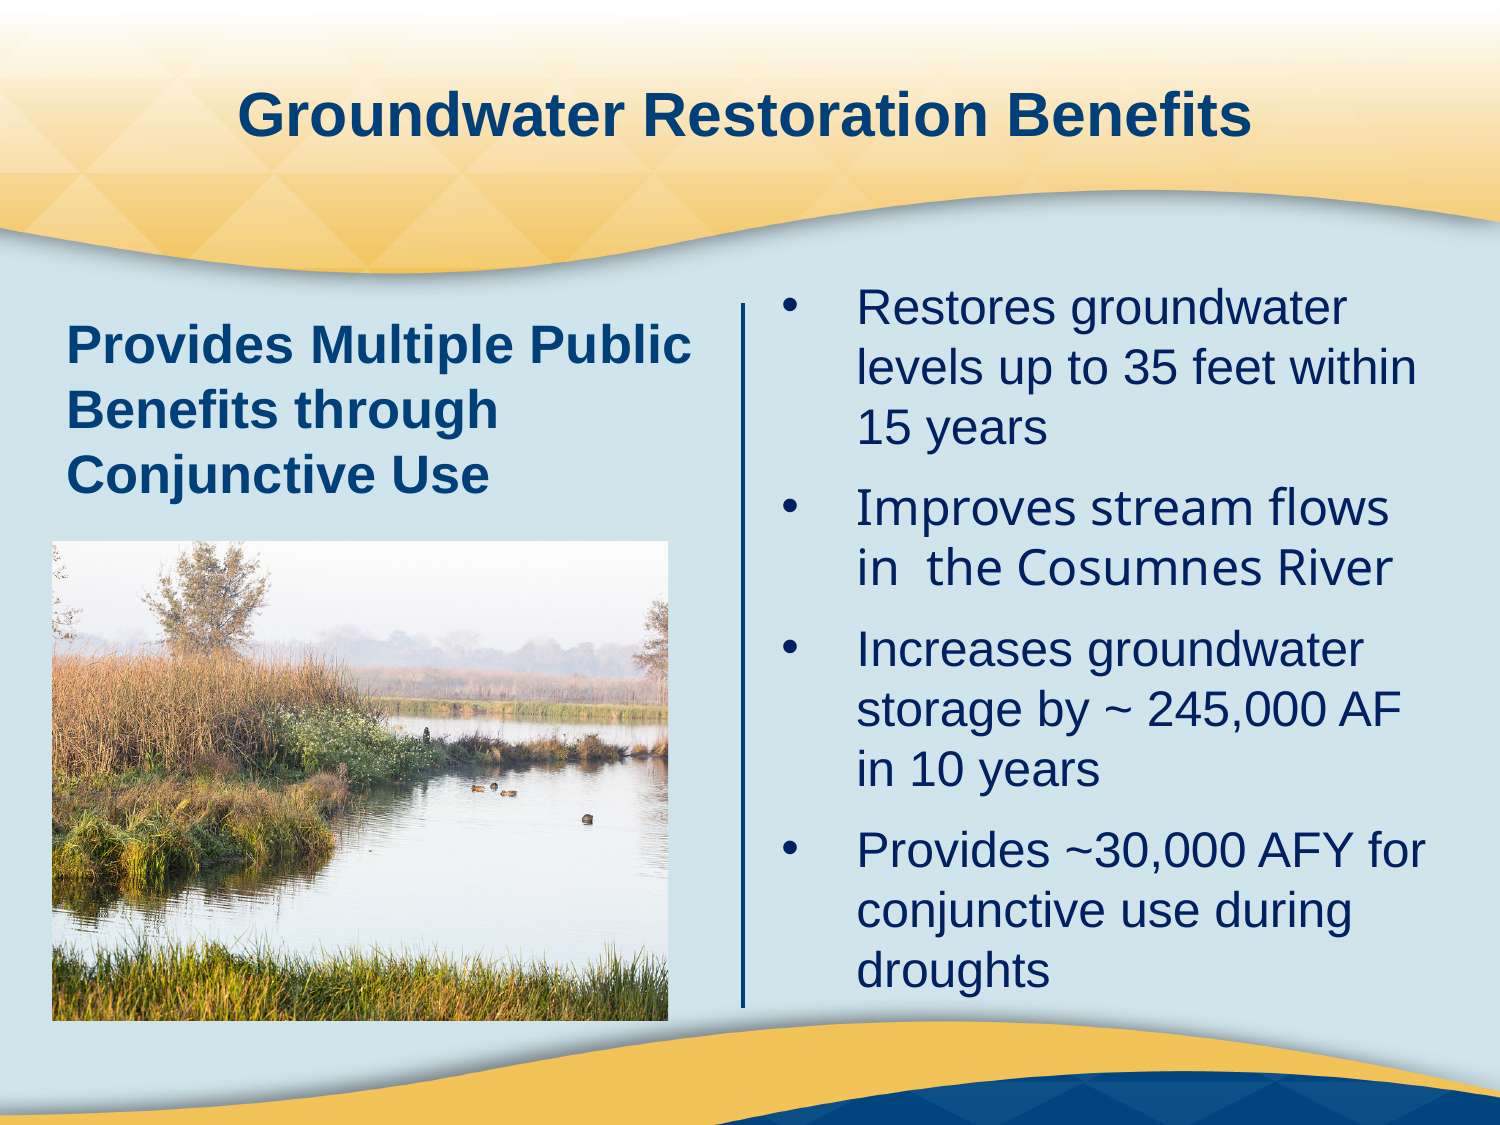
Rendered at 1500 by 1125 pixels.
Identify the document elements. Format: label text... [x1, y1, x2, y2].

text_box Provides Multiple Public Benefits through Conjunctive Use [50, 303, 720, 541]
text_box Restores groundwater levels up to 35 feet within 15 years Improves stream flows in the Cosumnes River Increases groundwater storage by ~ 245,000 AF in 10 years Provides ~30,000 AFY for conjunctive use during droughts [766, 267, 1457, 1086]
title Groundwater Restoration Benefits [55, 37, 1437, 186]
picture [0, 0, 1500, 1125]
